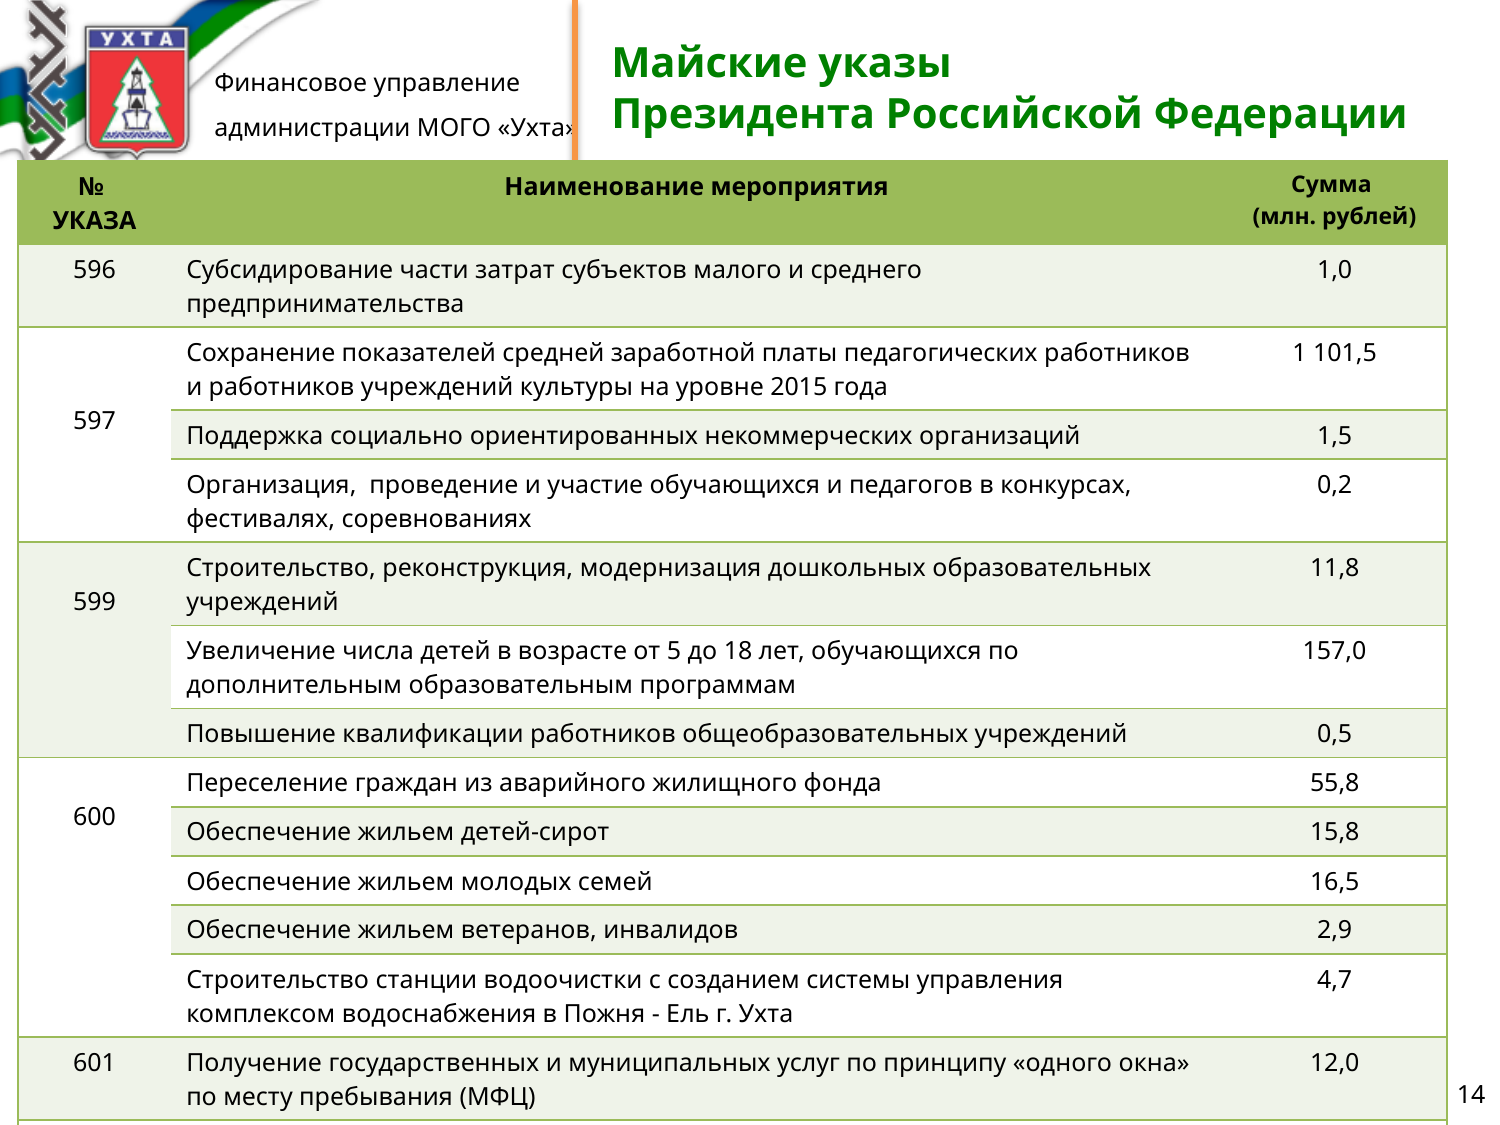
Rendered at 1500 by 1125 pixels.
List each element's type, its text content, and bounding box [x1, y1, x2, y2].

table_cell Сохранение показателей средней заработной платы педагогических работников и работников учреждений культуры на уровне 2015 года [171, 328, 1222, 409]
table_cell 0,5 [1222, 709, 1446, 757]
table_cell 596 [19, 245, 171, 326]
table_cell 12,0 [1222, 1038, 1446, 1119]
table_cell 157,0 [1222, 626, 1446, 708]
title Майские указы Президента Российской Федерации [596, 0, 1500, 173]
table_cell Организация, проведение и участие обучающихся и педагогов в конкурсах, фестивалях, соревнованиях [171, 460, 1222, 541]
table_cell Получение государственных и муниципальных услуг по принципу «одного окна» по месту пребывания (МФЦ) [171, 1038, 1222, 1119]
table_cell 15,8 [1222, 808, 1446, 855]
table_cell Поддержка социально ориентированных некоммерческих организаций [171, 411, 1222, 458]
table_cell Комплектование документных (книжных) фондов библиотек [171, 1121, 1222, 1125]
table_cell 2,9 [1222, 906, 1446, 953]
table_cell 16,5 [1222, 857, 1446, 904]
table_cell 597 [19, 328, 171, 541]
table_cell 4,7 [1222, 955, 1446, 1036]
picture [0, 0, 374, 189]
table_cell Переселение граждан из аварийного жилищного фонда [171, 758, 1222, 806]
table_cell Строительство станции водоочистки с созданием системы управления комплексом водоснабжения в Пожня - Ель г. Ухта [171, 955, 1222, 1036]
table_cell 1 101,5 [1222, 328, 1446, 409]
table_cell Повышение квалификации работников общеобразовательных учреждений [171, 709, 1222, 757]
table_cell Обеспечение жильем детей-сирот [171, 808, 1222, 855]
table_header Сумма (млн. рублей) [1222, 162, 1446, 243]
table_cell 601 [19, 1038, 171, 1119]
slide_number 14 [1448, 1065, 1500, 1125]
table_header № УКАЗА [19, 162, 171, 243]
table_cell 0,2 [1222, 460, 1446, 541]
table_cell 11,8 [1222, 543, 1446, 625]
table_cell 0,5 [1222, 1121, 1446, 1125]
table_cell Обеспечение жильем ветеранов, инвалидов [171, 906, 1222, 953]
table_header Наименование мероприятия [171, 162, 1222, 243]
table_cell 599 [19, 543, 171, 757]
table_cell 55,8 [1222, 758, 1446, 806]
table_cell Обеспечение жильем молодых семей [171, 857, 1222, 904]
table_cell 602 [19, 1121, 171, 1125]
table_cell Строительство, реконструкция, модернизация дошкольных образовательных учреждений [171, 543, 1222, 625]
table_cell Увеличение числа детей в возрасте от 5 до 18 лет, обучающихся по дополнительным образовательным программам [171, 626, 1222, 708]
table_cell 1,0 [1222, 245, 1446, 326]
table_cell 1,5 [1222, 411, 1446, 458]
table_cell 600 [19, 758, 171, 1036]
table_cell Субсидирование части затрат субъектов малого и среднего предпринимательства [171, 245, 1222, 326]
